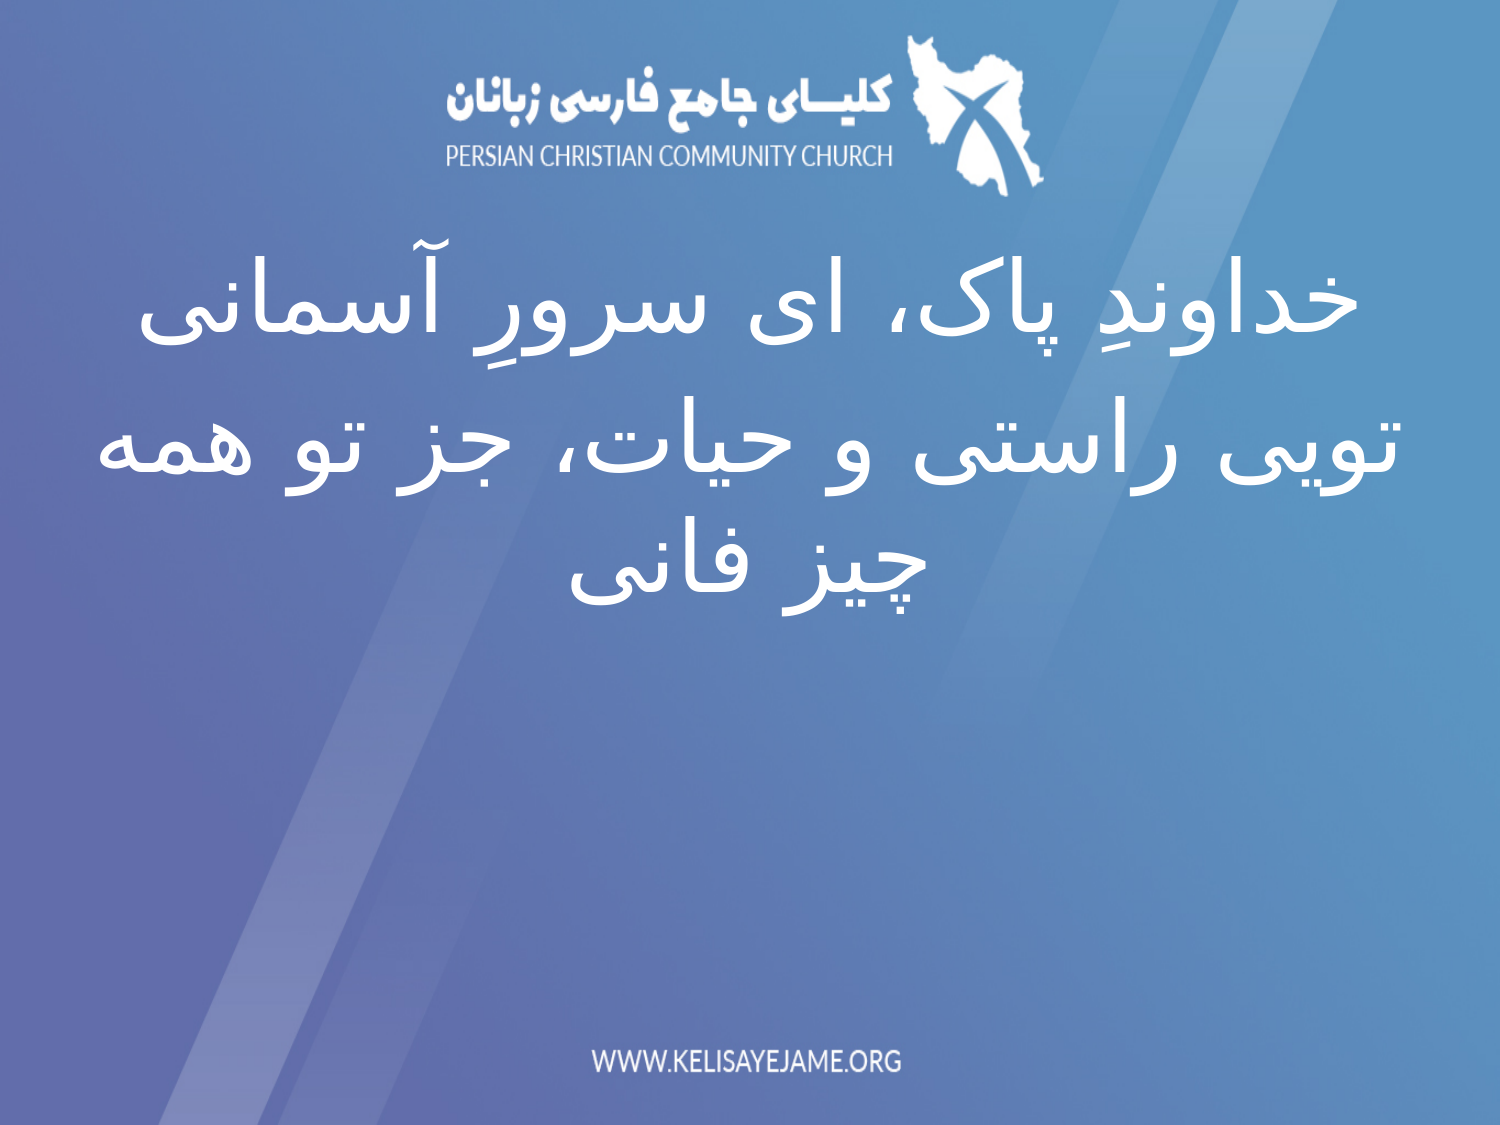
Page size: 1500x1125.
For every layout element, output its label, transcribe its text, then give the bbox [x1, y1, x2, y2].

picture [0, 0, 1500, 224]
subtitle خداوندِ پاک، ای سرورِ آسمانی تویی راستی و حیات، جز تو همه چیز فانی [0, 224, 1500, 1125]
